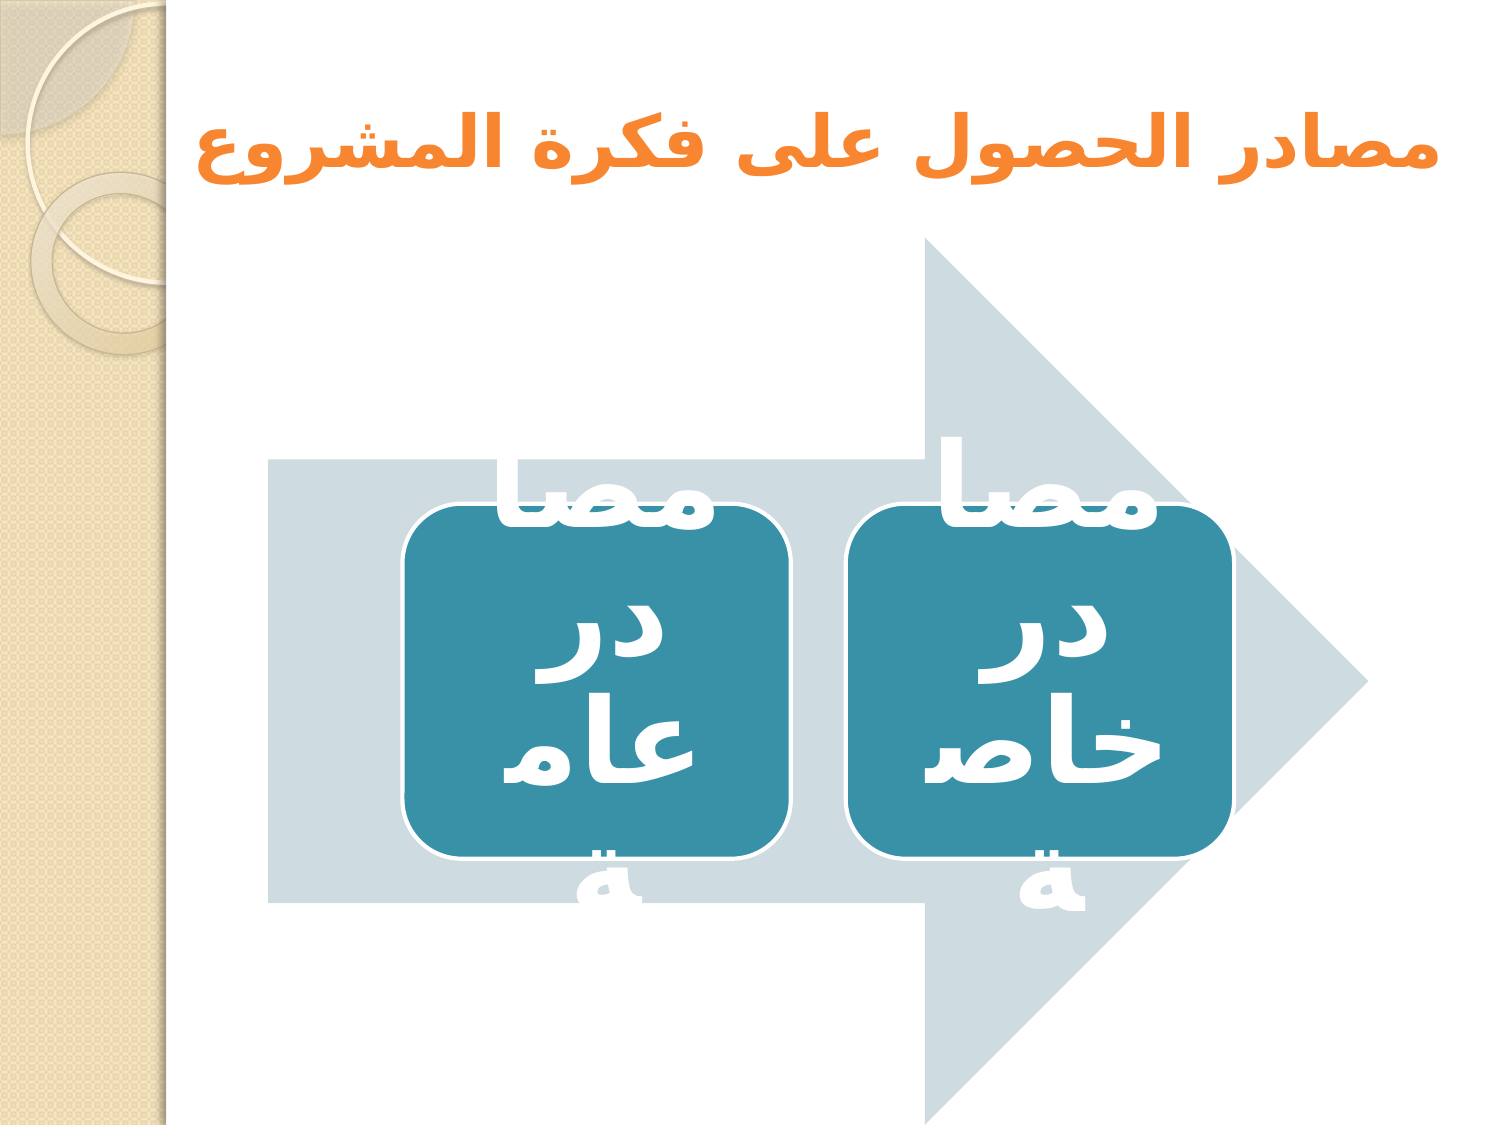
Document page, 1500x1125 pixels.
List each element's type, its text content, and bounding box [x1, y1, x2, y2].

title مصادر الحصول على فكرة المشروع [171, 45, 1466, 233]
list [170, 237, 1466, 1125]
